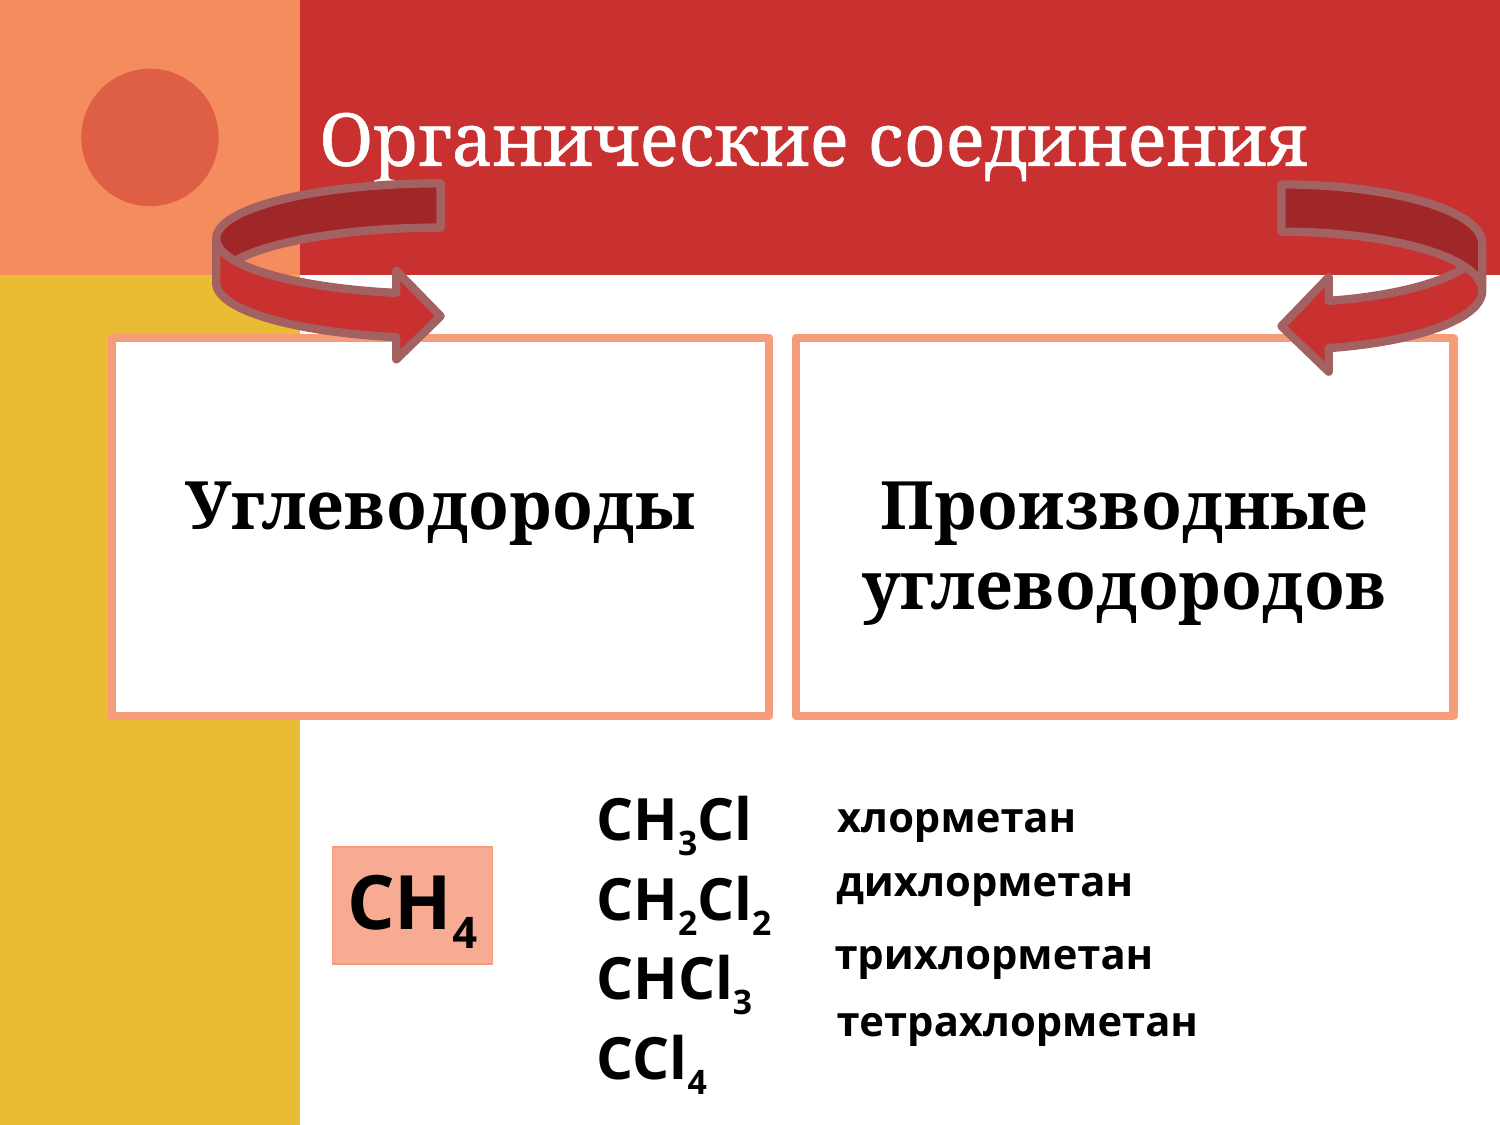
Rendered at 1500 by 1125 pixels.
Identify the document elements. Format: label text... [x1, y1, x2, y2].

text_box дихлорметан [796, 846, 1174, 912]
text_box Производные углеводородов [792, 334, 1458, 720]
text_box [212, 179, 445, 364]
text_box CH3Cl CH2Cl2 CHCl3 CCl4 [581, 775, 845, 1109]
list Углеводороды [108, 334, 773, 720]
text_box [1277, 180, 1487, 376]
title Органические соединения [301, 42, 1327, 231]
text_box тетрахлорметан [787, 987, 1248, 1053]
text_box хлорметан [820, 783, 1093, 846]
text_box трихлорметан [807, 920, 1181, 985]
text_box CH4 [332, 846, 493, 965]
